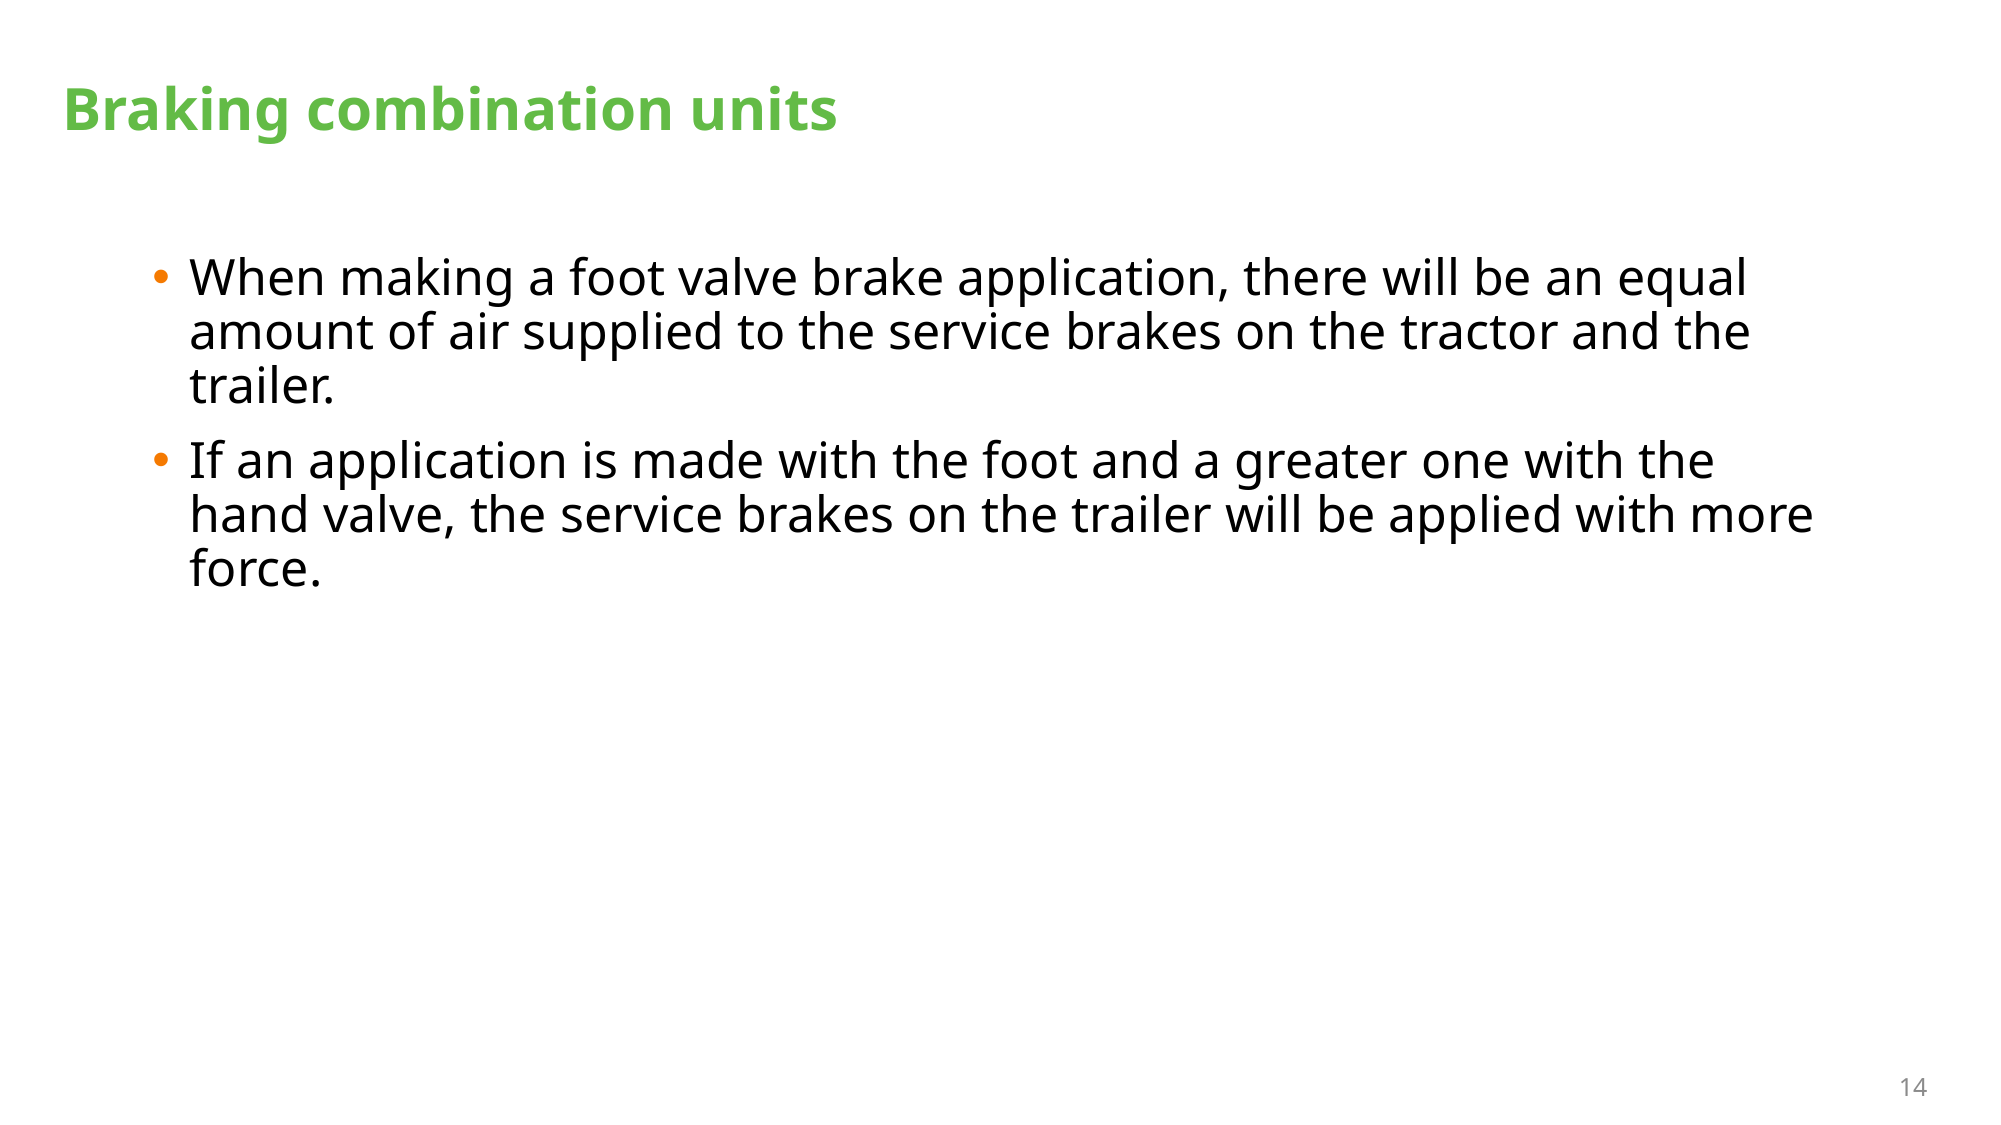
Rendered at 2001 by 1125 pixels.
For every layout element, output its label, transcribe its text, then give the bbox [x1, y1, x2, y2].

slide_number 14 [1477, 1045, 1928, 1106]
list When making a foot valve brake application, there will be an equal amount of air supplied to the service brakes on the tractor and the trailer. If an application is made with the foot and a greater one with the hand valve, the service brakes on the trailer will be applied with more force. [137, 244, 1863, 750]
title Braking combination units [62, 73, 1825, 150]
